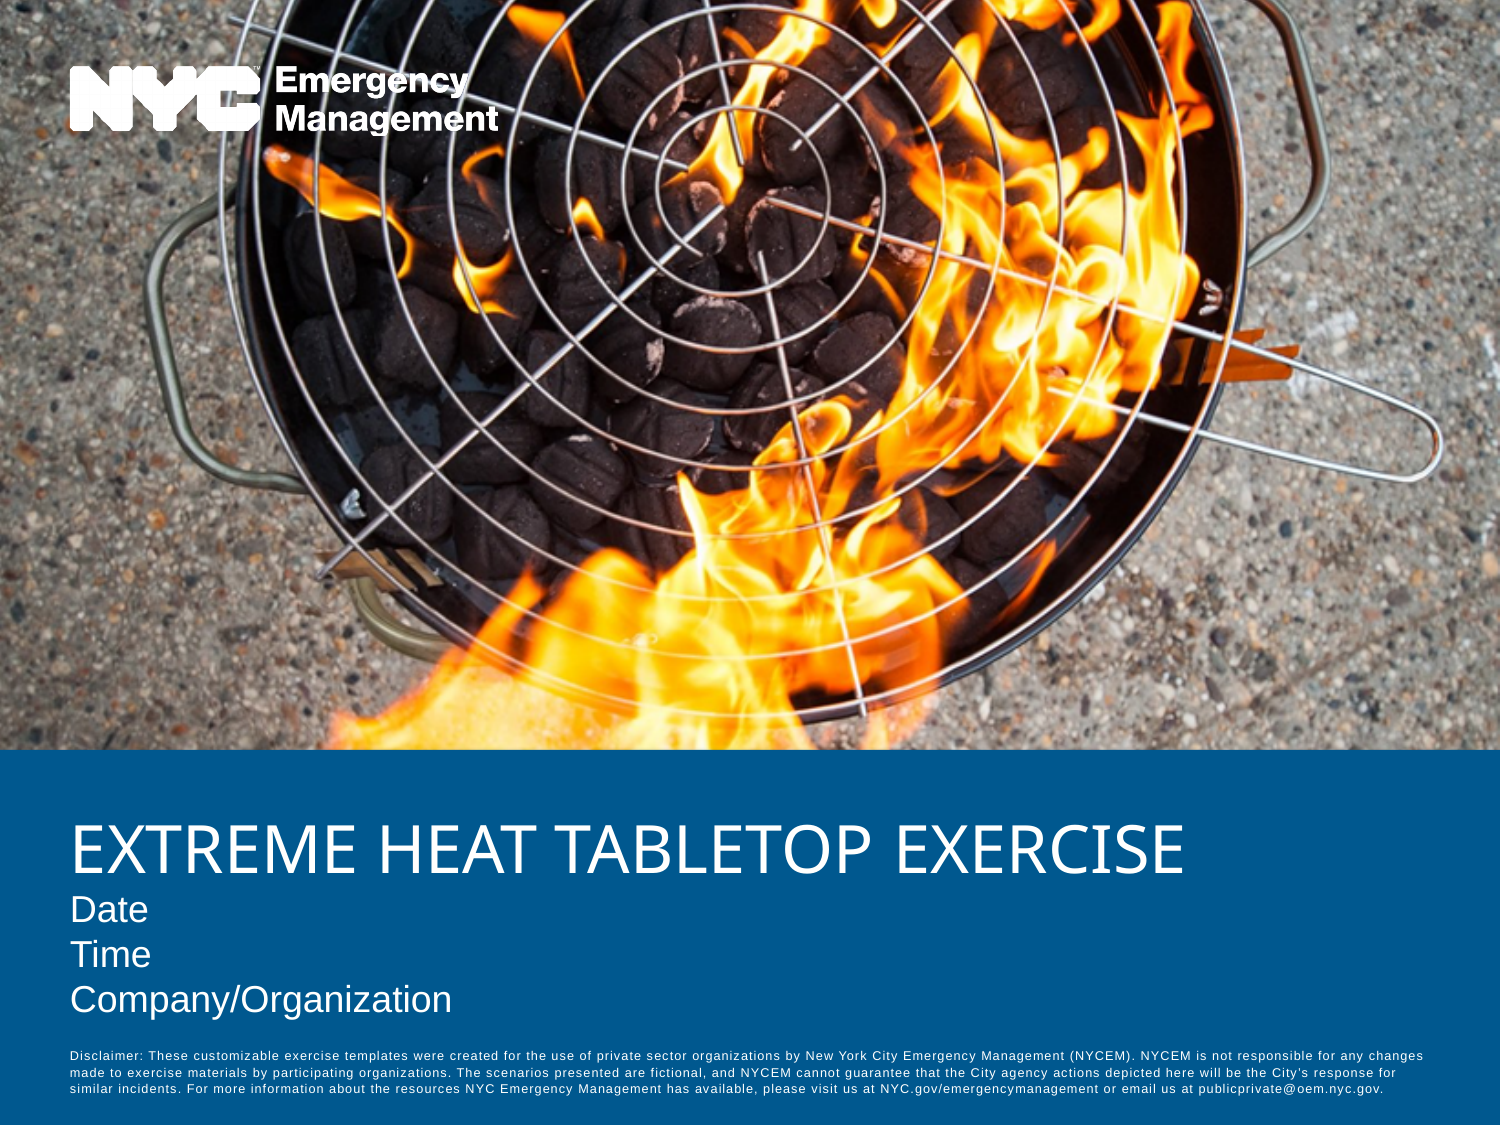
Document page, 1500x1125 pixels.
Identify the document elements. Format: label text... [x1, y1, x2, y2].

text_box [0, 886, 1500, 1125]
picture [0, 0, 1500, 881]
list Disclaimer: These customizable exercise templates were created for the use of private sector organizations by New York City Emergency Management (NYCEM). NYCEM is not responsible for any changes made to exercise materials by participating organizations. The scenarios presented are fictional, and NYCEM cannot guarantee that the City agency actions depicted here will be the City’s response for similar incidents. For more information about the resources NYC Emergency Management has available, please visit us at NYC.gov/emergencymanagement or email us at publicprivate@oem.nyc.gov. [69, 1046, 1432, 1113]
list Date Time Company/Organization [69, 888, 1437, 1034]
